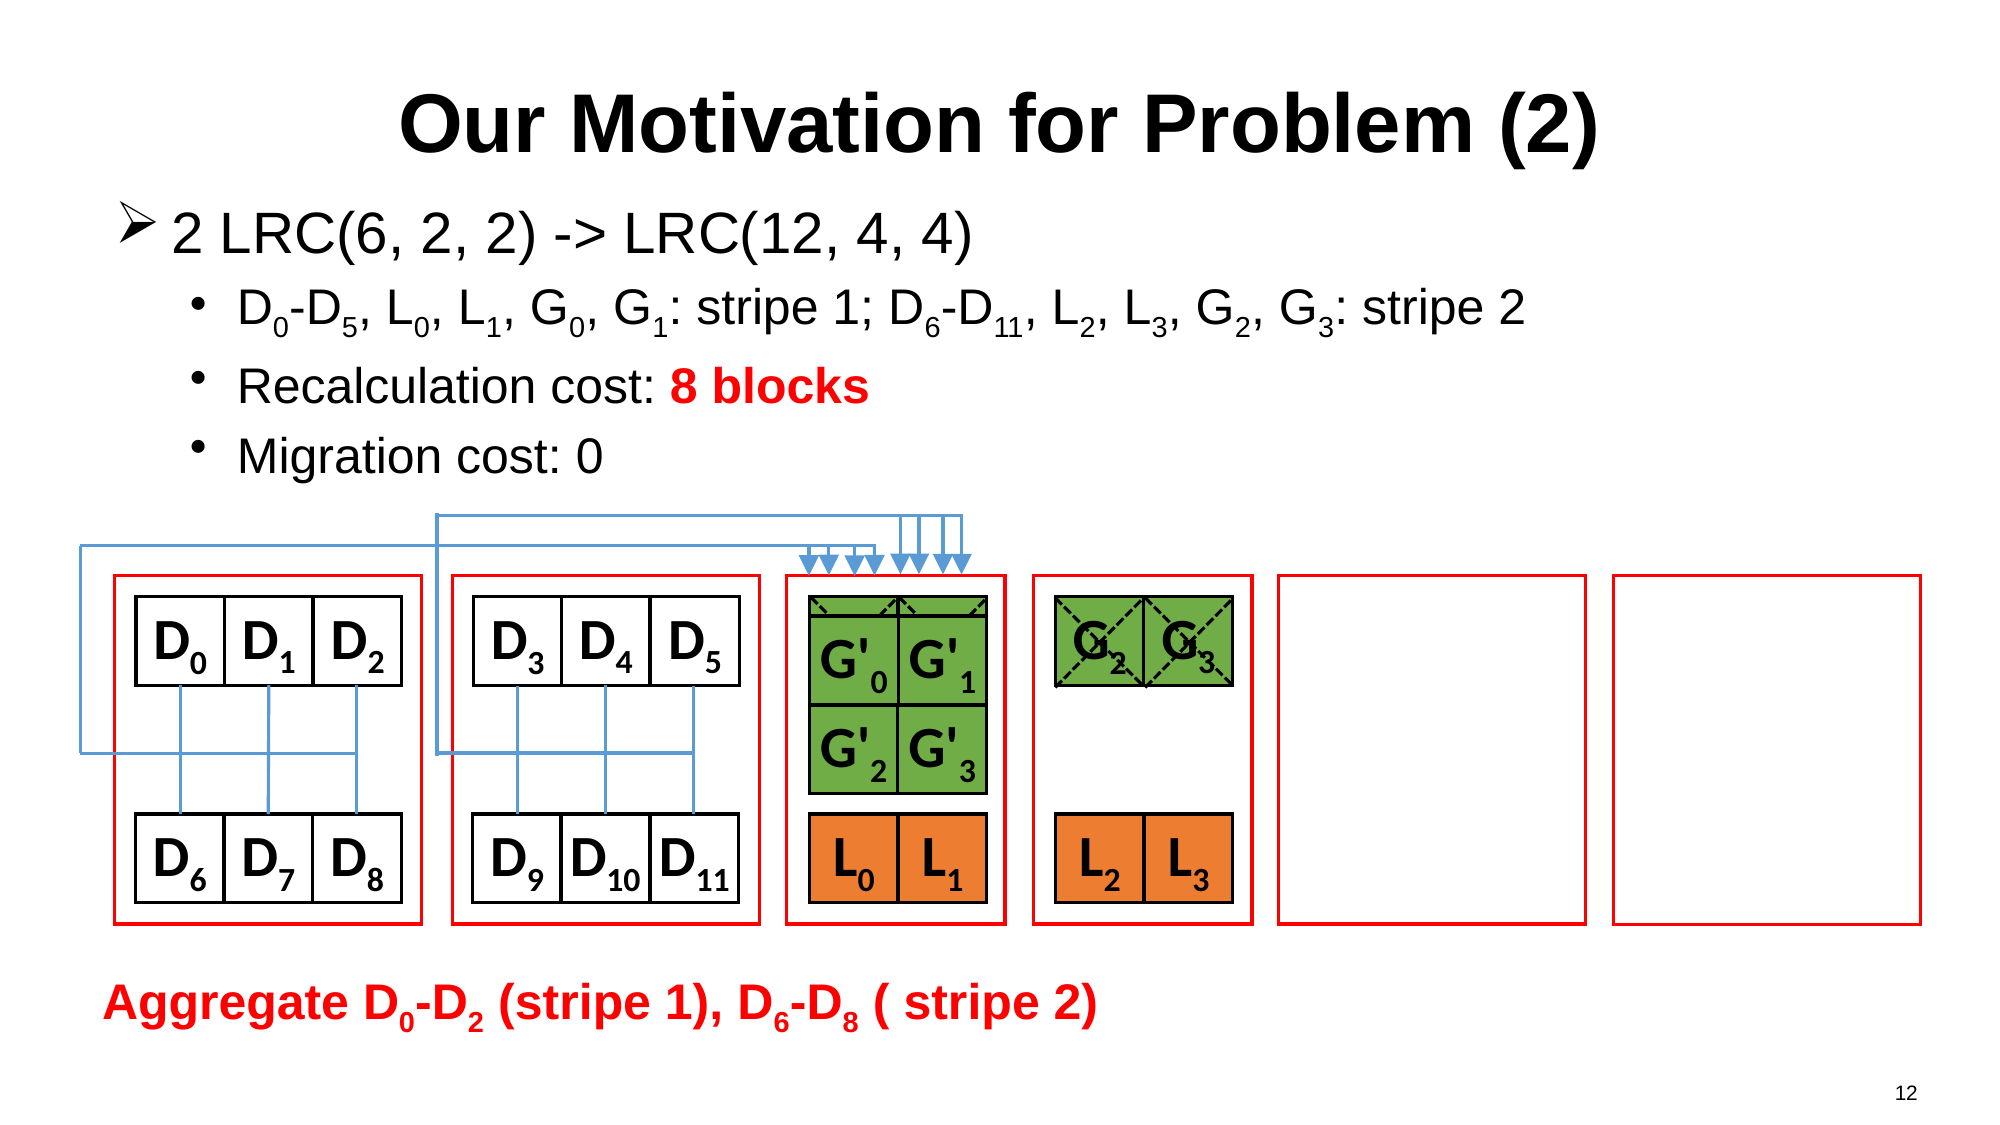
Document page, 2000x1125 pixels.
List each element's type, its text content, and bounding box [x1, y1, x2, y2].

text_box L1 [898, 813, 987, 903]
text_box D8 [312, 813, 402, 903]
text_box D6 [135, 814, 223, 903]
text_box [1033, 575, 1253, 925]
text_box G'3 [897, 705, 987, 794]
text_box [1278, 575, 1586, 925]
text_box L2 [1055, 813, 1144, 903]
text_box L0 [809, 813, 898, 903]
text_box D11 [650, 813, 739, 903]
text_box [898, 597, 987, 688]
text_box [452, 575, 760, 925]
text_box Aggregate D0-D2 (stripe 1), D6-D8 ( stripe 2) [87, 962, 1279, 1046]
text_box D9 [472, 814, 560, 903]
text_box G'0 [809, 696, 898, 705]
title Our Motivation for Problem (2) [99, 24, 1900, 187]
text_box D10 [560, 813, 650, 903]
list 2 LRC(6, 2, 2) -> LRC(12, 4, 4) D0-D5, L0, L1, G0, G1: stripe 1; D6-D11, L2, L3, G2, G3: stripe 2 Recalculation cost: 8 blocks Migration cost: 0 [99, 187, 1900, 510]
text_box D7 [223, 813, 312, 903]
text_box G'2 [809, 705, 897, 794]
text_box G'1 [898, 696, 987, 705]
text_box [1144, 598, 1233, 688]
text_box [1054, 598, 1141, 688]
text_box [114, 575, 422, 925]
text_box [786, 575, 1006, 925]
text_box [1613, 575, 1921, 925]
slide_number 12 [1466, 1072, 1933, 1125]
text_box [809, 597, 895, 688]
text_box L3 [1144, 813, 1233, 903]
